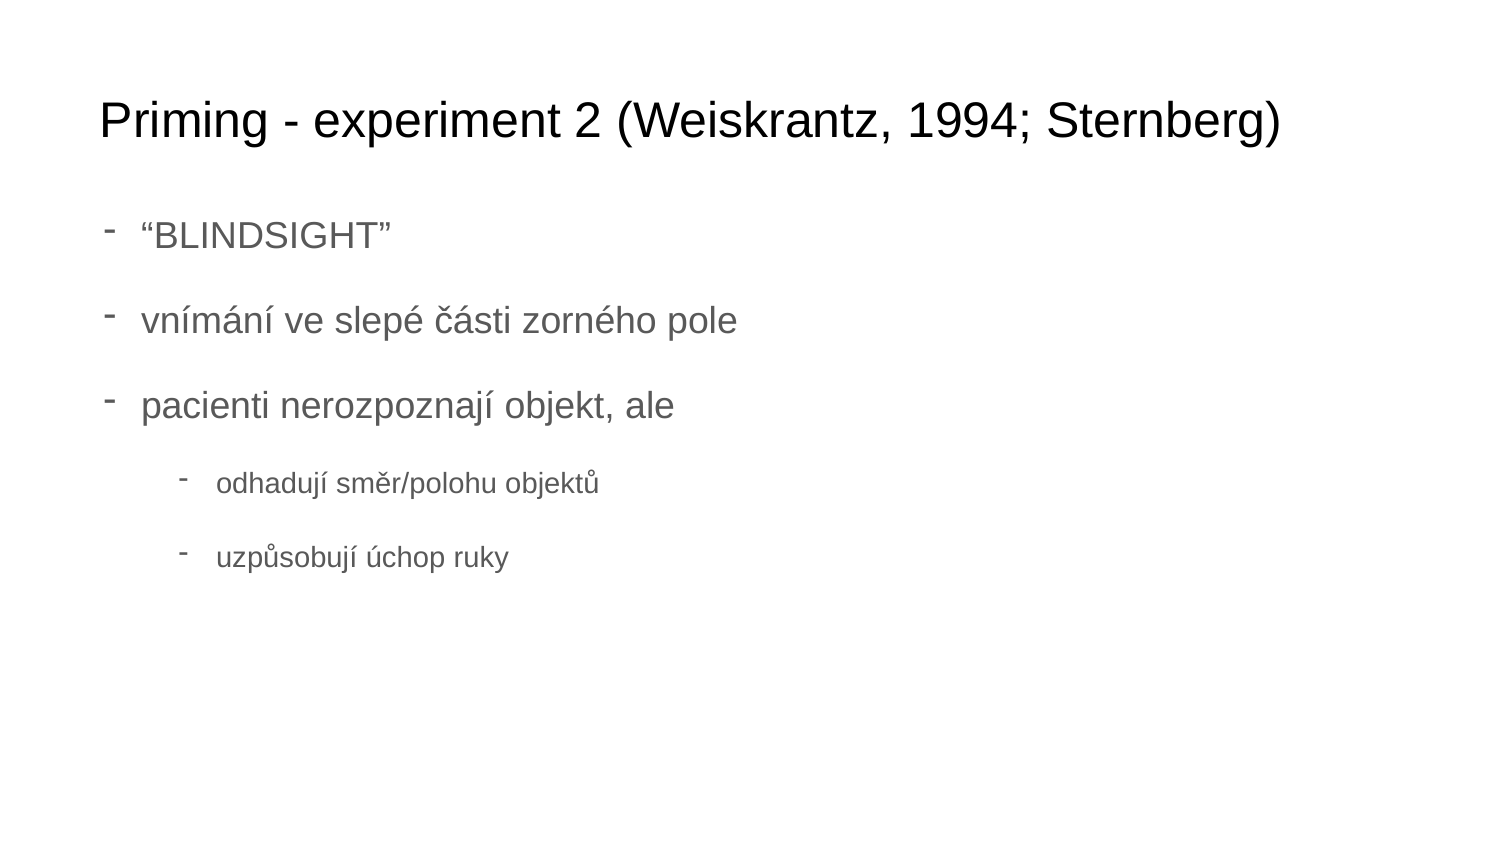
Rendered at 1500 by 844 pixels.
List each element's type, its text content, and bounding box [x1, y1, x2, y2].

title Priming - experiment 2 (Weiskrantz, 1994; Sternberg) [84, 72, 1483, 167]
list “BLINDSIGHT” vnímání ve slepé části zorného pole pacienti nerozpoznají objekt, ale odhadují směr/polohu objektů uzpůsobují úchop ruky [51, 189, 1449, 750]
